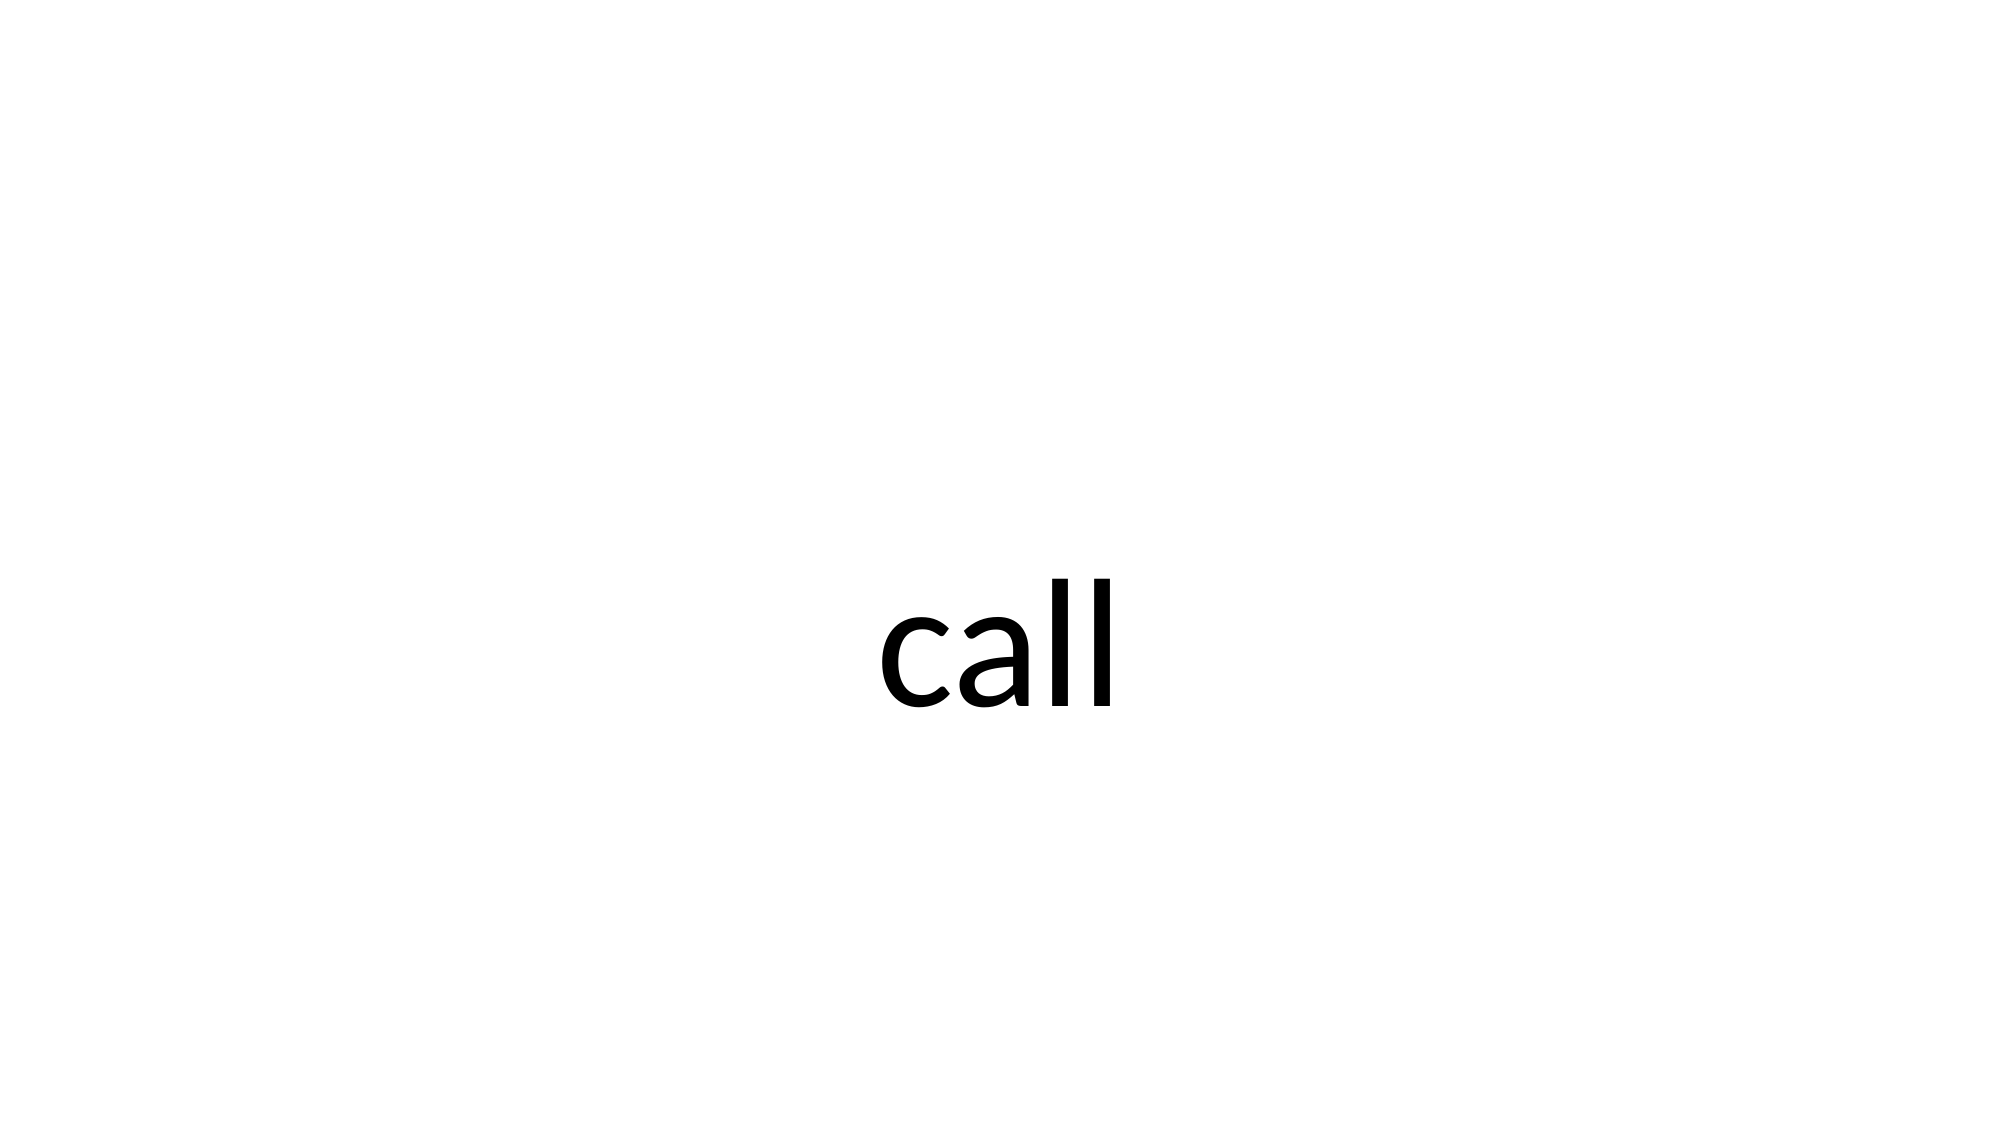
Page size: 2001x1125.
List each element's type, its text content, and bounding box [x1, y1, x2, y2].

list call [137, 299, 1863, 1014]
